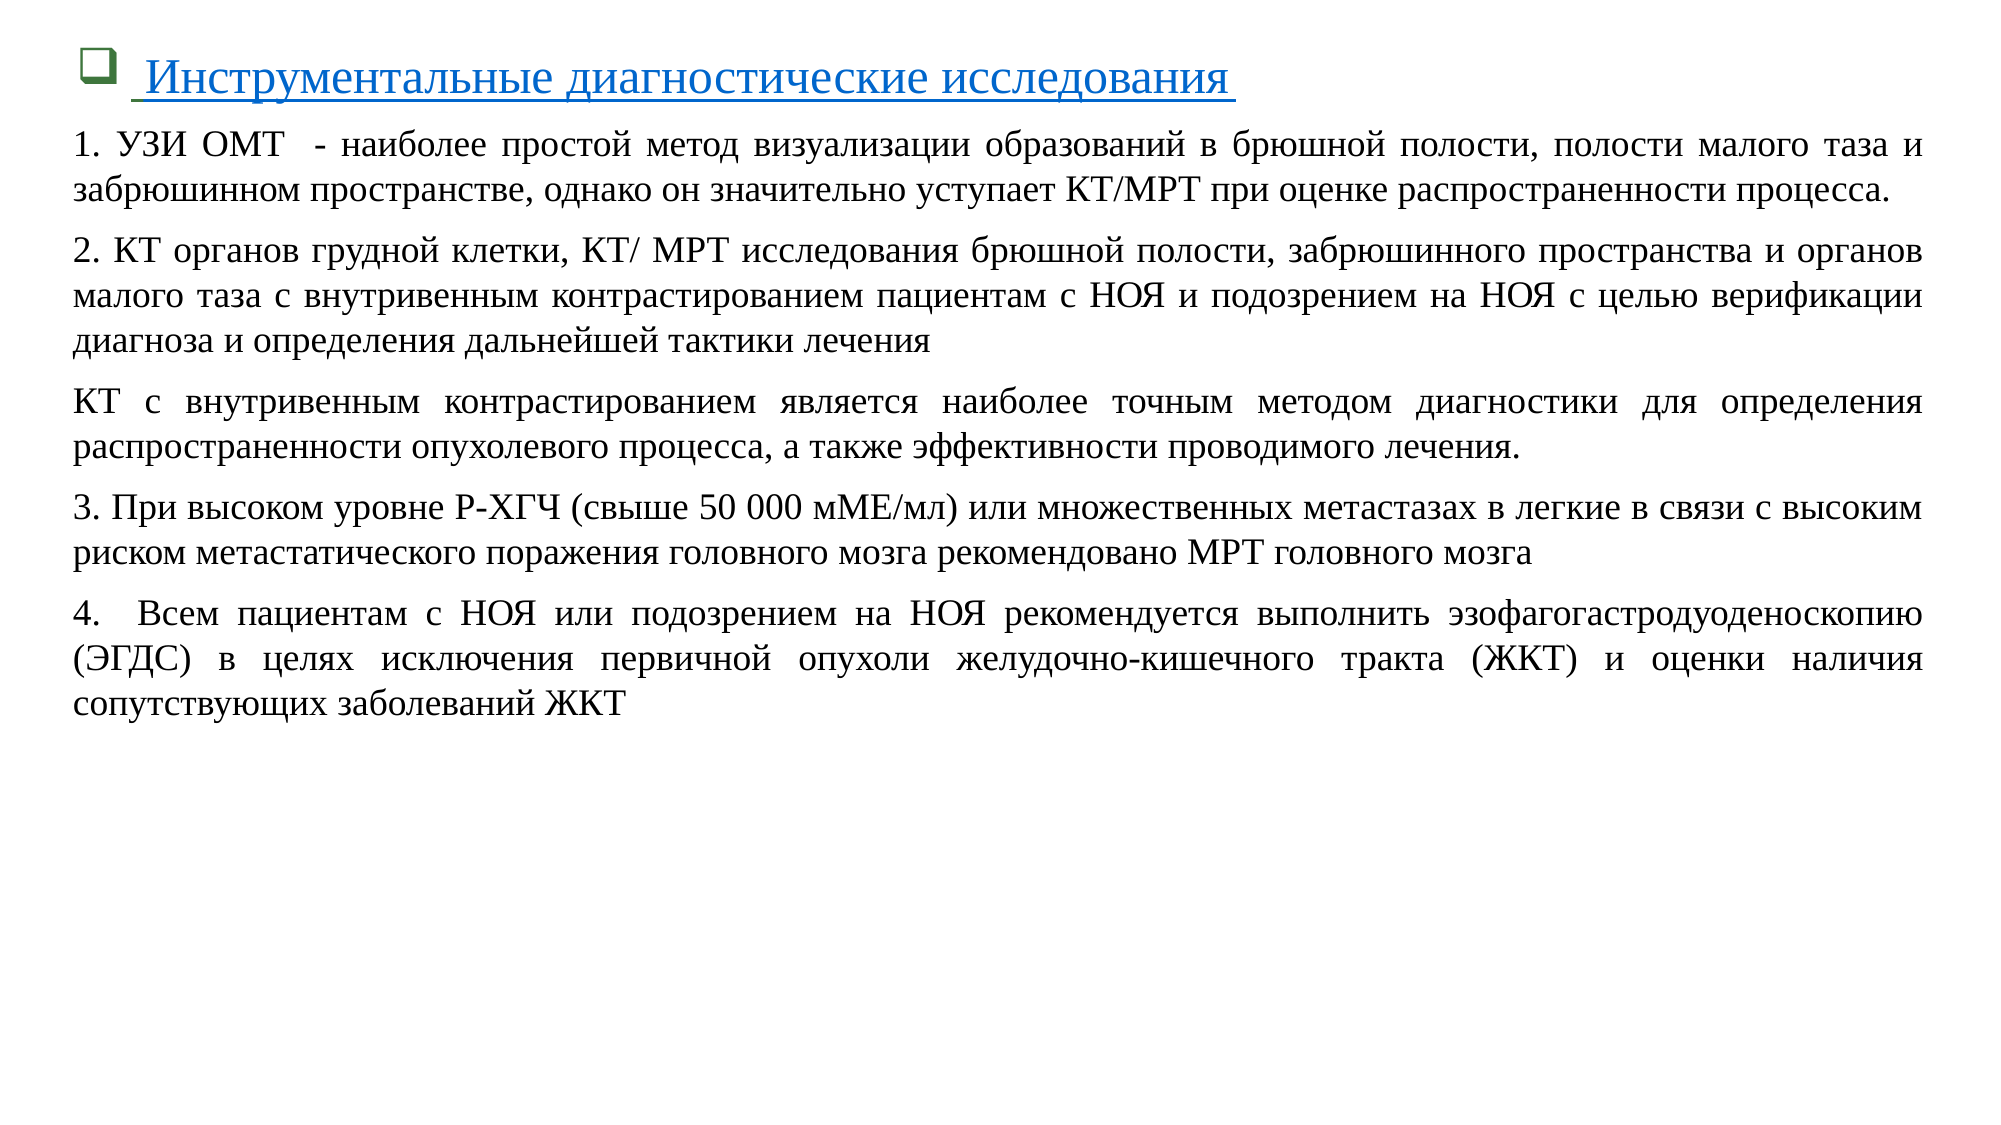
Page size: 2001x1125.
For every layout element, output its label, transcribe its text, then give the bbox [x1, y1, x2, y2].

text_box Инструментальные диагностические исследования 1. УЗИ ОМТ - наиболее простой метод визуализации образований в брюшной полости, полости малого таза и забрюшинном пространстве, однако он значительно уступает КТ/МРТ при оценке распространенности процесса. 2. КТ органов грудной клетки, КТ/ МРТ исследования брюшной полости, забрюшинного пространства и органов малого таза с внутривенным контрастированием пациентам с НОЯ и подозрением на НОЯ с целью верификации диагноза и определения дальнейшей тактики лечения КТ с внутривенным контрастированием является наиболее точным методом диагностики для определения распространенности опухолевого процесса, а также эффективности проводимого лечения. 3. При высоком уровне Р-ХГЧ (свыше 50 000 мМЕ/мл) или множественных метастазах в легкие в связи с высоким риском метастатического поражения головного мозга рекомендовано МРТ головного мозга 4. Всем пациентам с НОЯ или подозрением на НОЯ рекомендуется выполнить эзофагогастродуоденоскопию (ЭГДС) в целях исключения первичной опухоли желудочно-кишечного тракта (ЖКТ) и оценки наличия сопутствующих заболеваний ЖКТ [72, 21, 1926, 1090]
